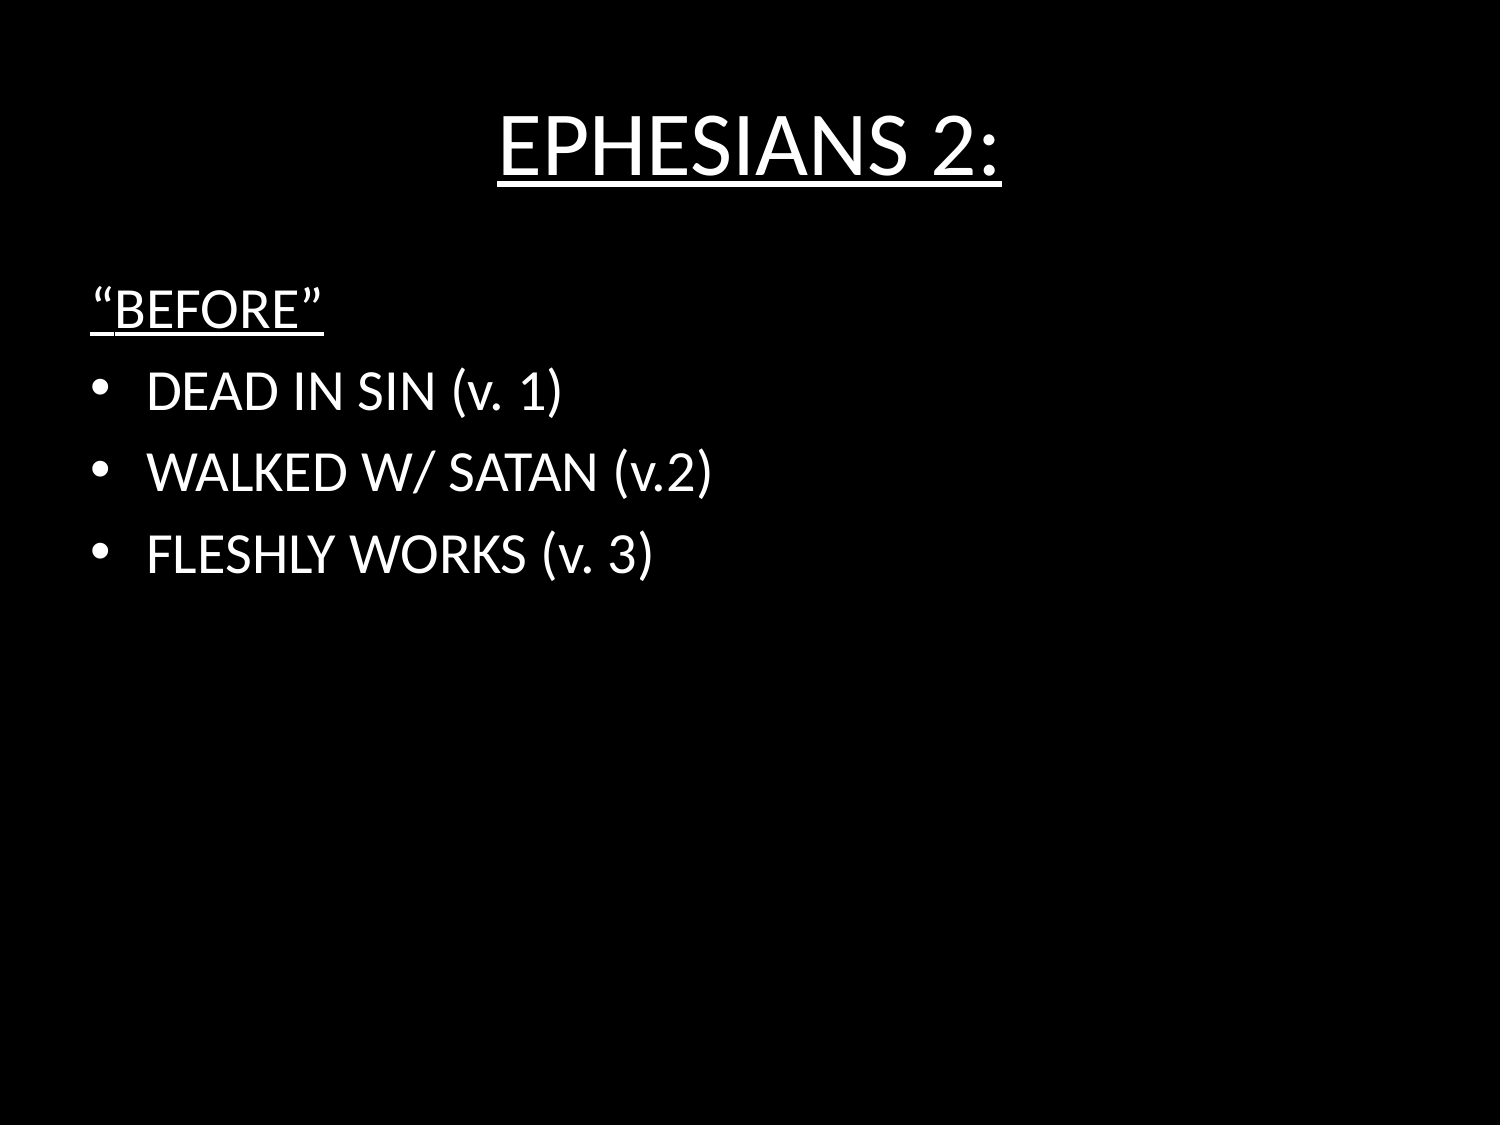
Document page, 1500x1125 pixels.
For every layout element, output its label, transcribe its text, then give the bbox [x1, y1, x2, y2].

title EPHESIANS 2: [75, 45, 1425, 233]
list “BEFORE” DEAD IN SIN (v. 1) WALKED W/ SATAN (v.2) FLESHLY WORKS (v. 3) [75, 262, 738, 1005]
